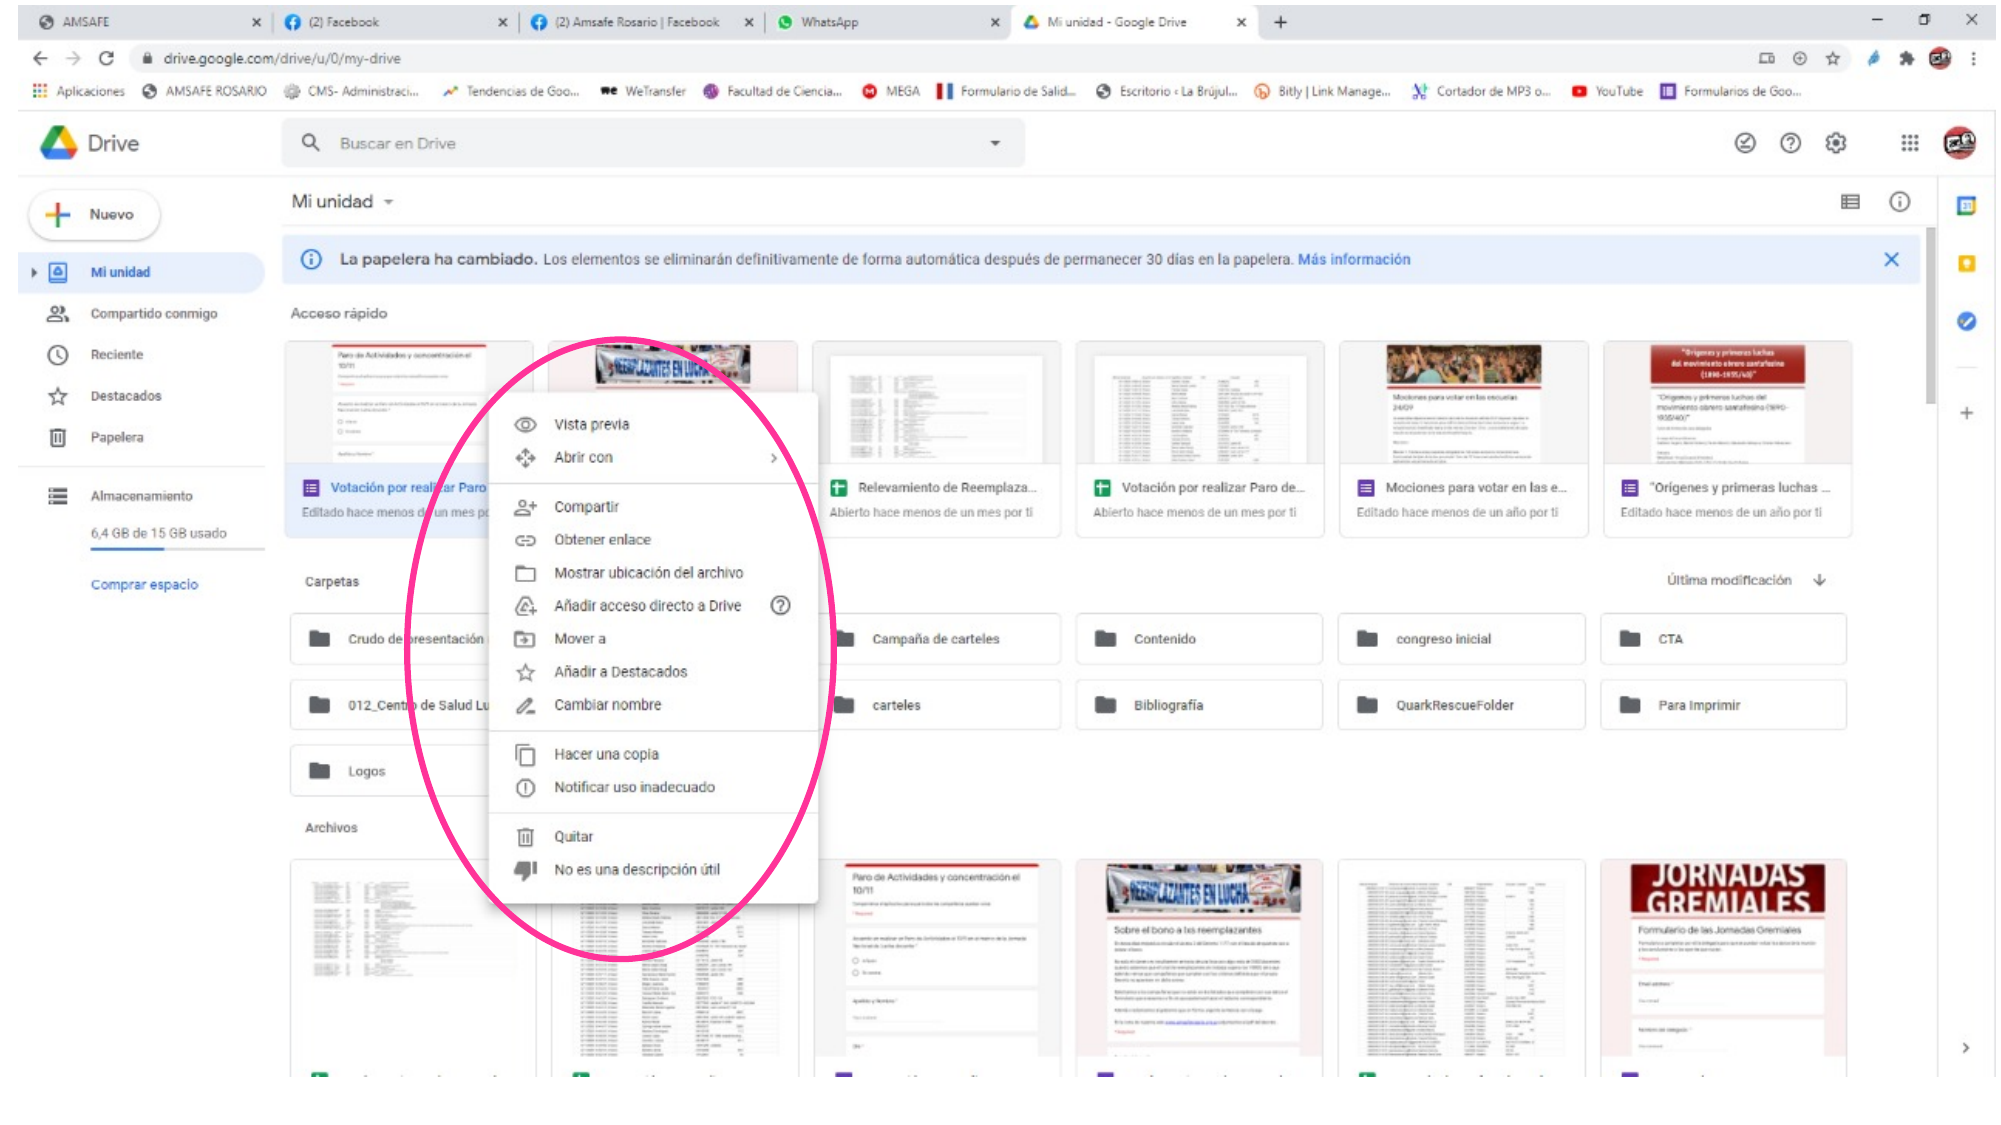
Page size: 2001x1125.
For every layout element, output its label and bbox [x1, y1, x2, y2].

list [17, 5, 1996, 1077]
